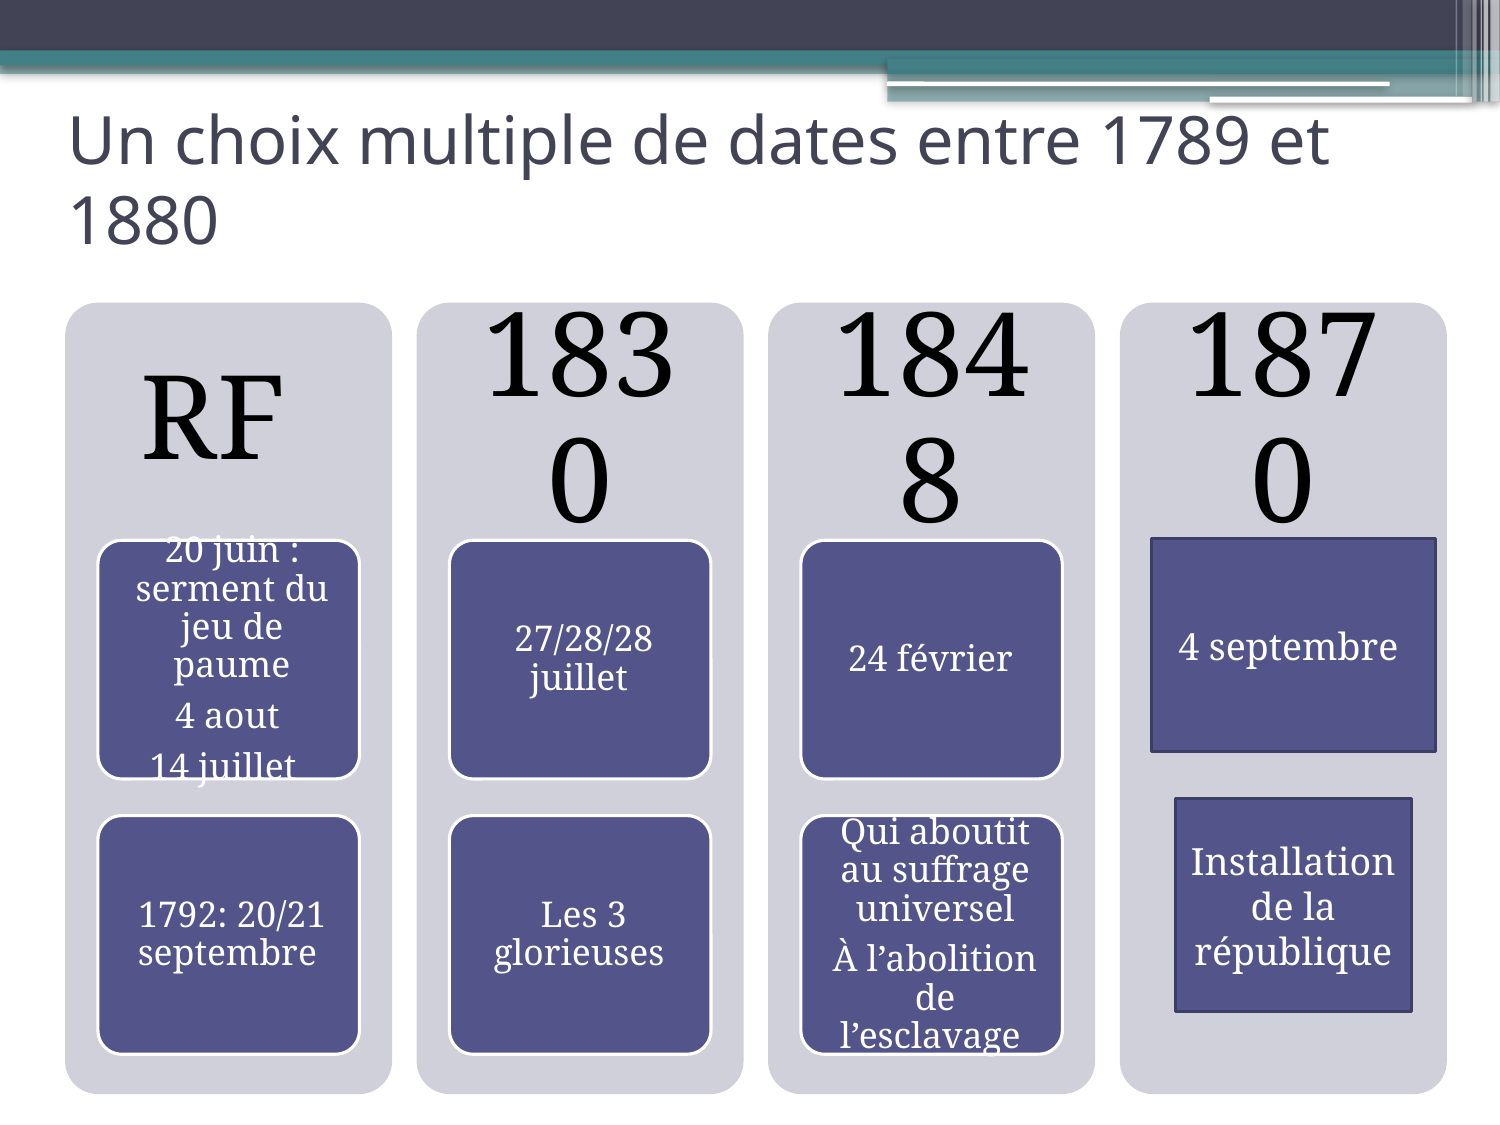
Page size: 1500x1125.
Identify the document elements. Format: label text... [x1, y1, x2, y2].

title Un choix multiple de dates entre 1789 et 1880 [53, 90, 1404, 265]
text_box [64, 302, 1448, 1095]
